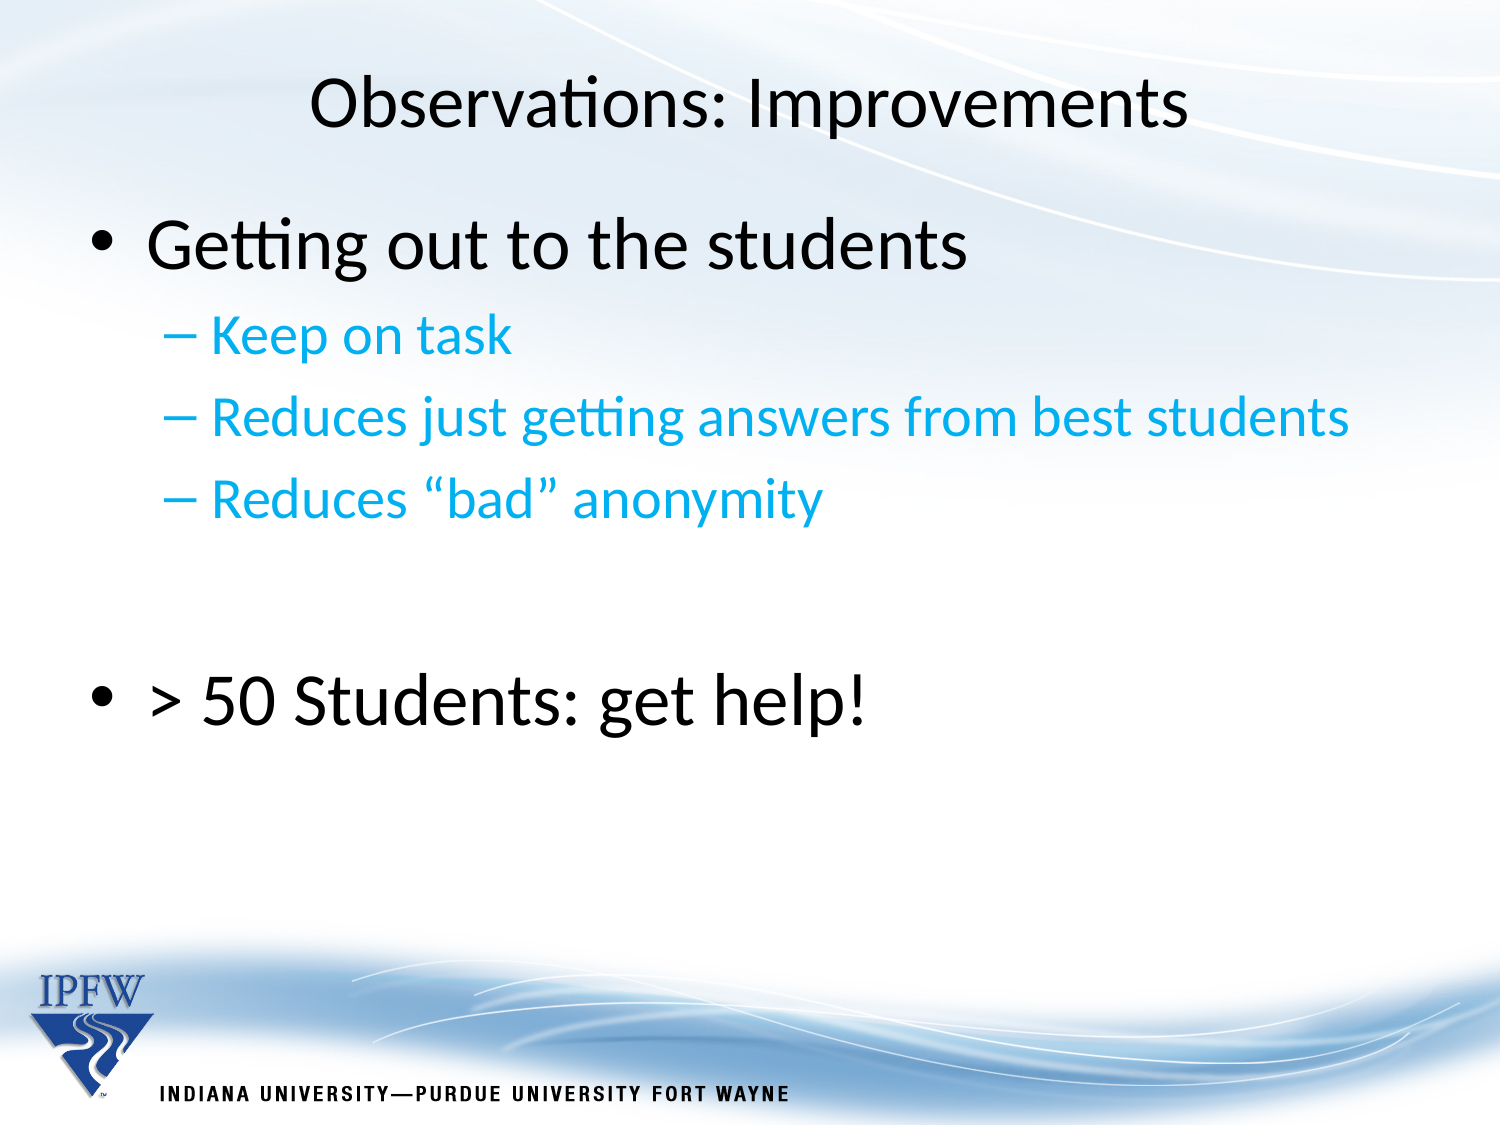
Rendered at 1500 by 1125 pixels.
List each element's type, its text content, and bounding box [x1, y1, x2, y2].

picture [0, 0, 1500, 1125]
title Observations: Improvements [75, 45, 1425, 163]
list Getting out to the students Keep on task Reduces just getting answers from best students Reduces “bad” anonymity > 50 Students: get help! [75, 187, 1425, 968]
